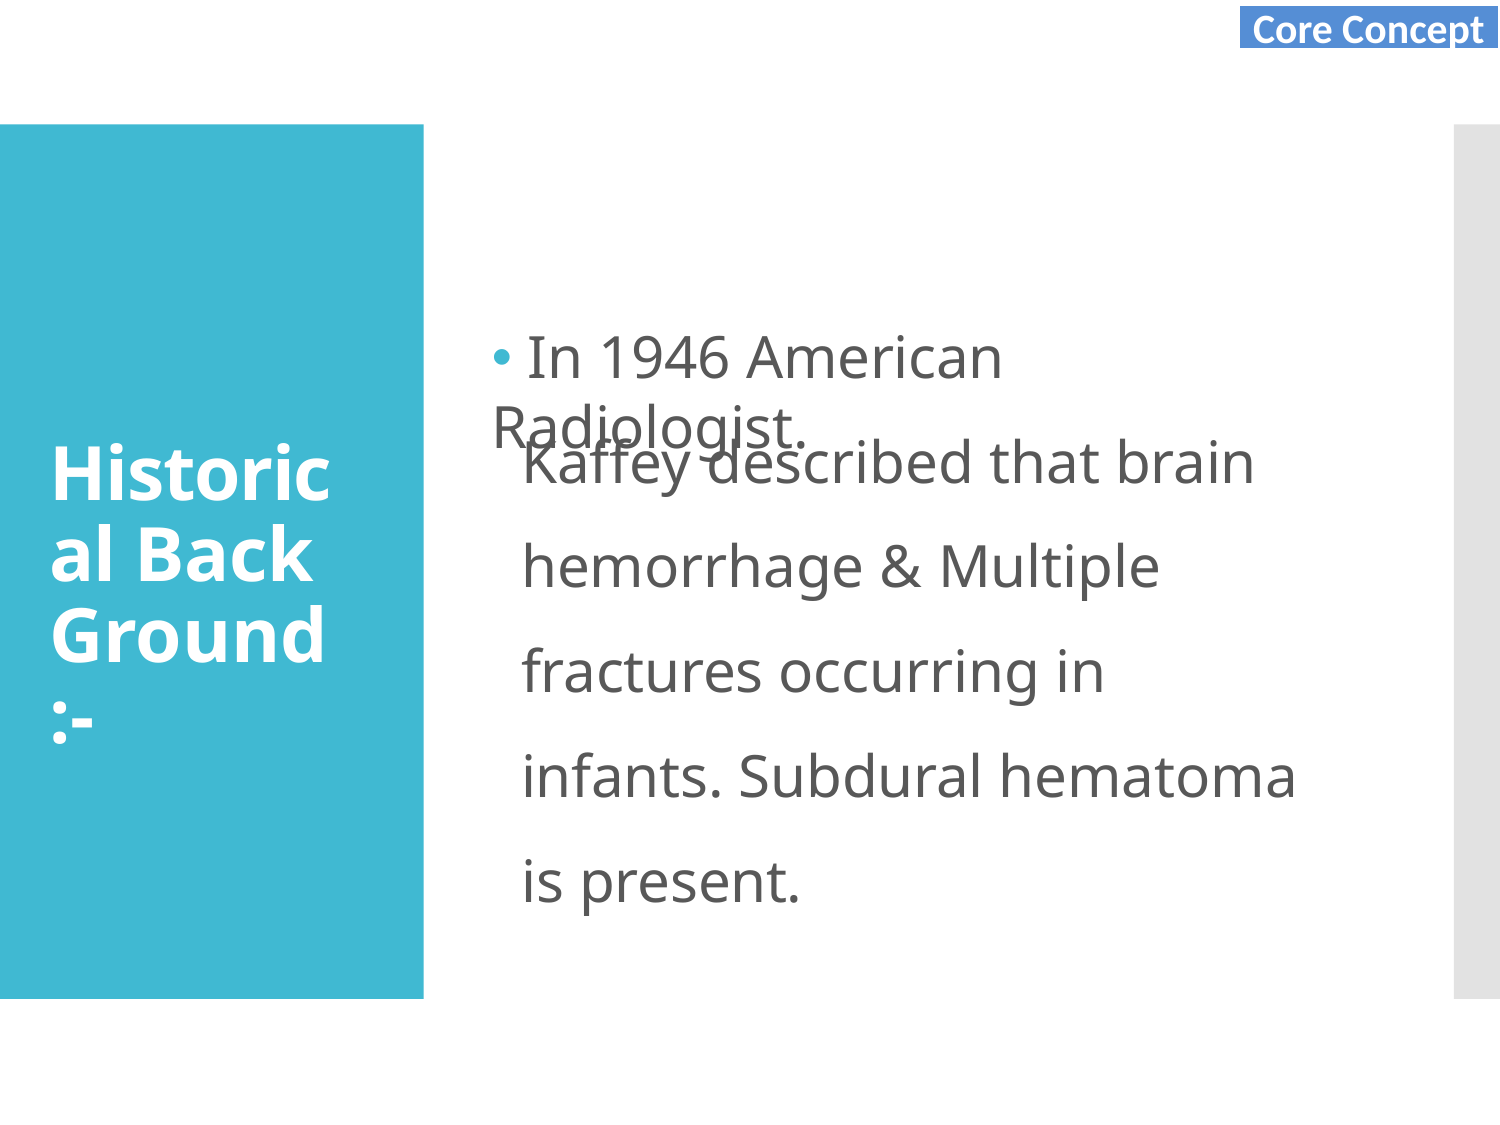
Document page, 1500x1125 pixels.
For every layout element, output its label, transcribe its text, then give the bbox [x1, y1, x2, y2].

text_box Kaffey described that brain hemorrhage & Multiple fractures occurring in infants. Subdural hematoma is present. [518, 387, 1309, 915]
text_box 🞄 In 1946 American Radiologist. [488, 317, 1249, 460]
text_box Core Concept [1235, 1, 1500, 52]
text_box Historical Back Ground:- [47, 424, 349, 760]
